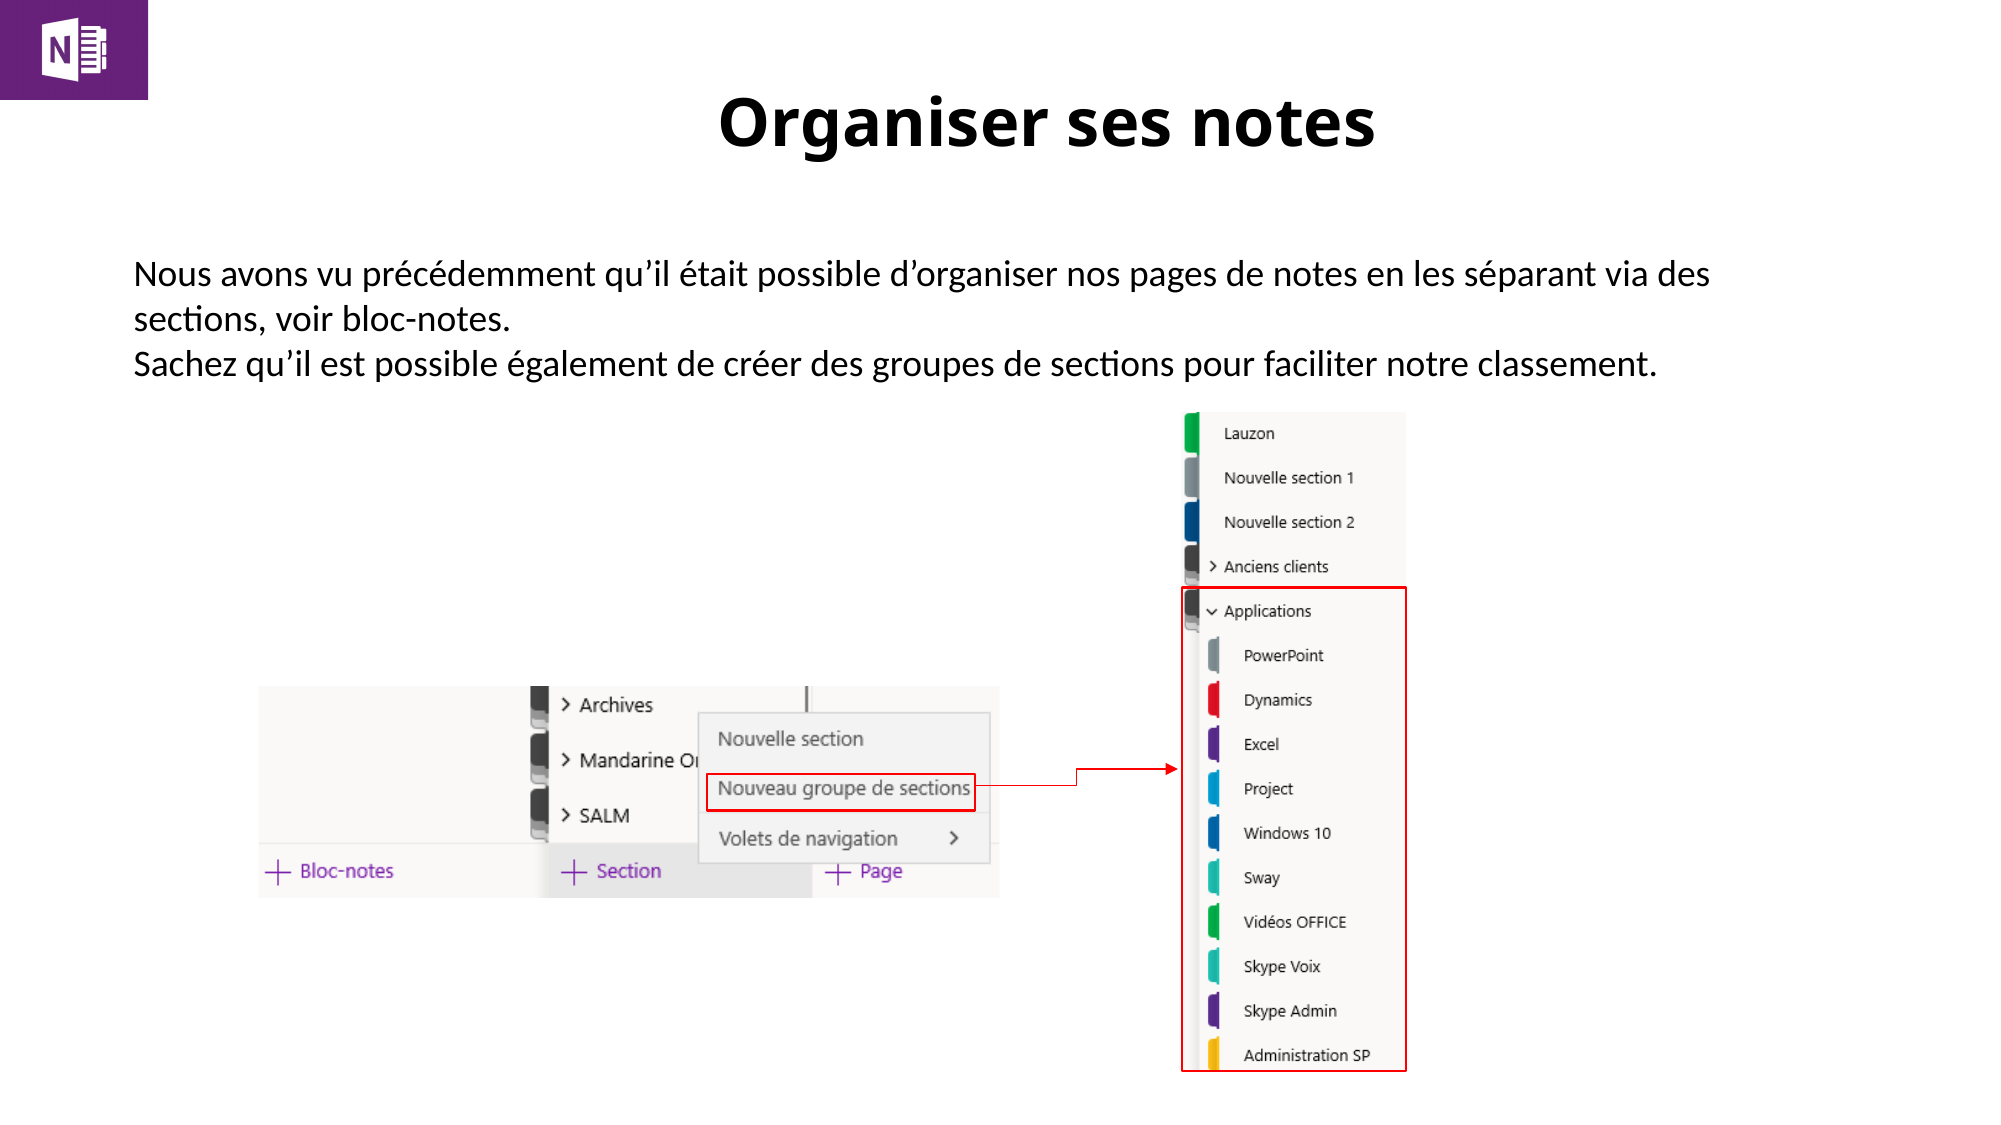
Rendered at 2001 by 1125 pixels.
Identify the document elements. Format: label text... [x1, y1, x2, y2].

picture [258, 685, 1000, 898]
picture [1181, 412, 1407, 1072]
text_box Nous avons vu précédemment qu’il était possible d’organiser nos pages de notes en les séparant via des sections, voir bloc-notes. Sachez qu’il est possible également de créer des groupes de sections pour faciliter notre classement. [118, 242, 1808, 437]
picture [0, 0, 149, 100]
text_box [974, 768, 1179, 786]
title Organiser ses notes [53, 17, 2000, 232]
